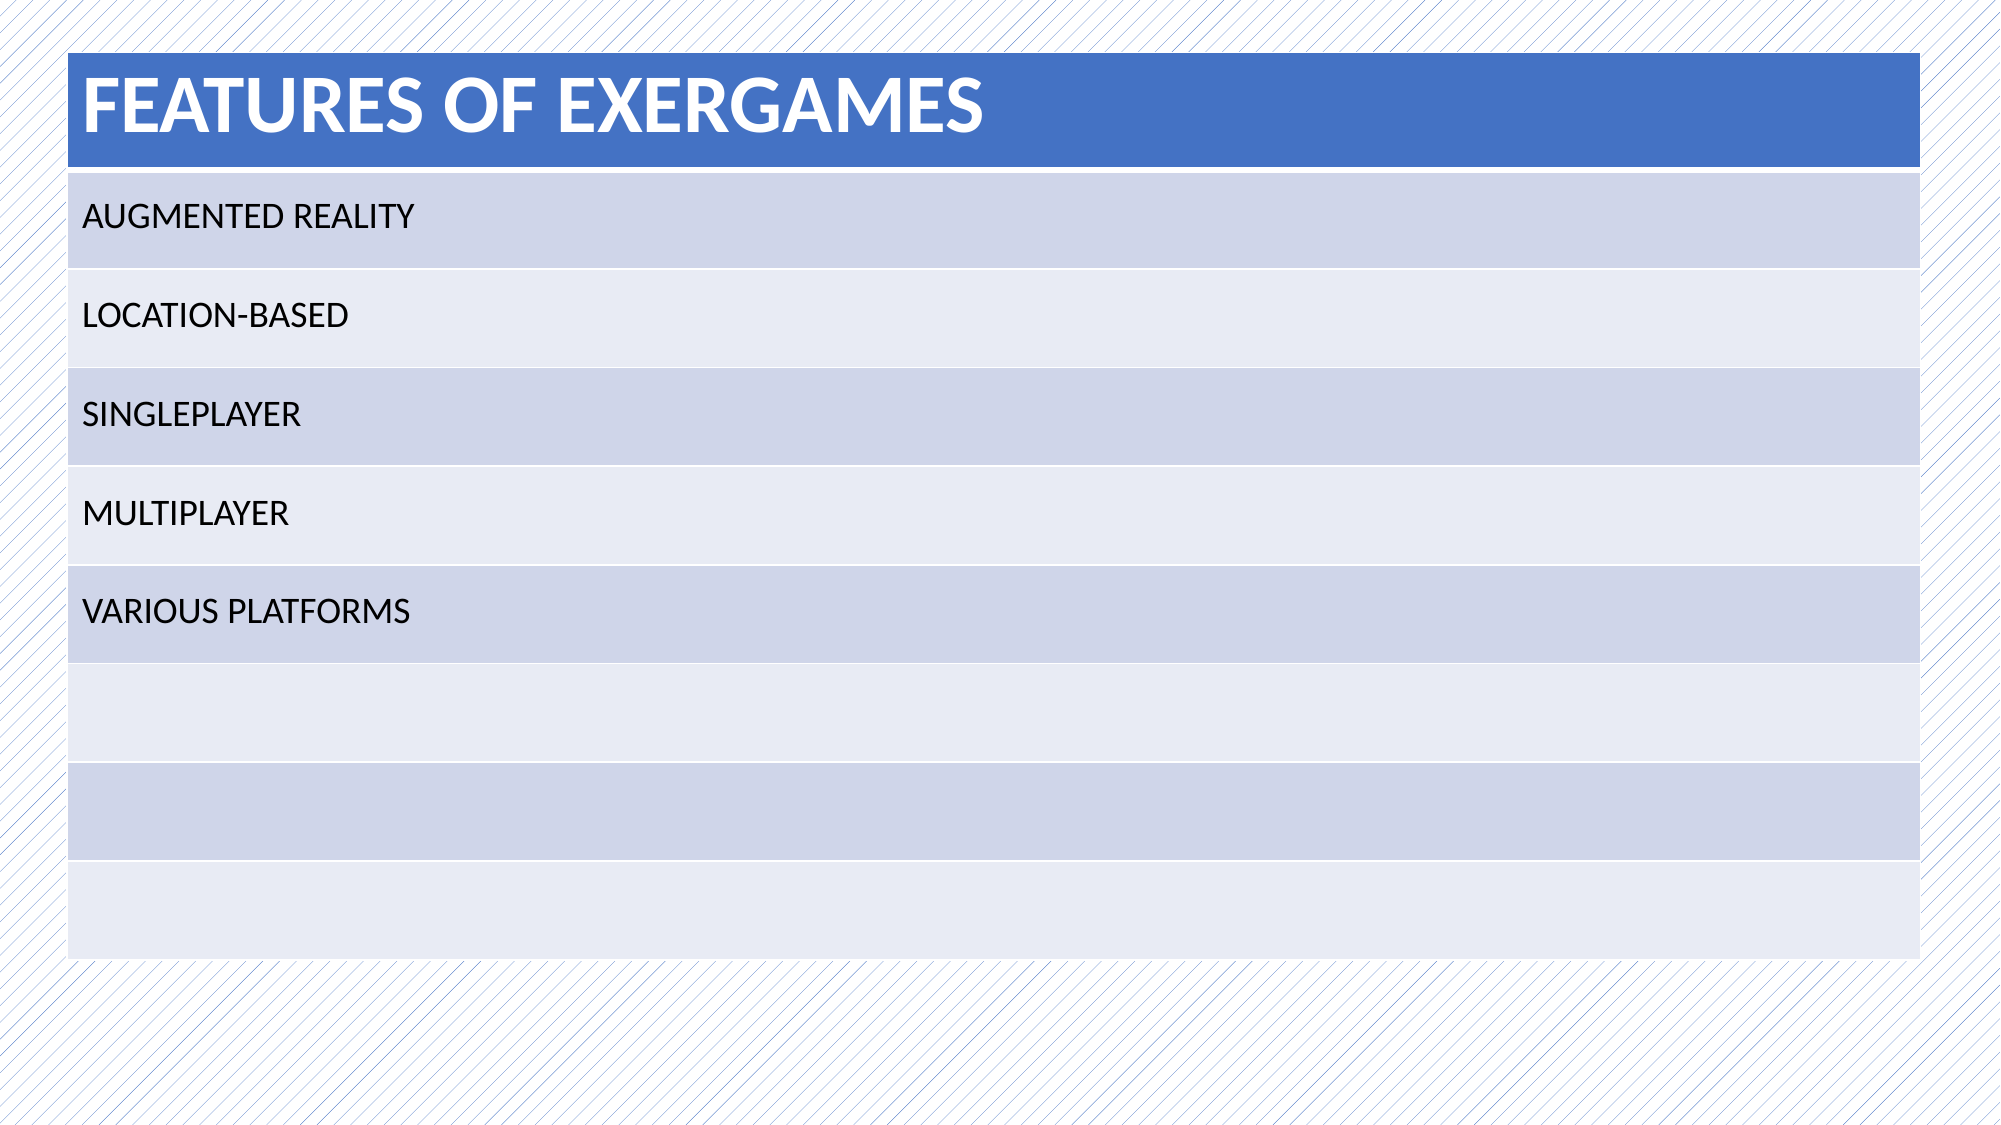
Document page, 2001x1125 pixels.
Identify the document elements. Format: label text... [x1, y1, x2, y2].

table_header FEATURES OF EXERGAMES [68, 53, 1920, 167]
table_cell [68, 763, 1920, 860]
table_cell [68, 862, 1920, 959]
table_cell [68, 664, 1920, 761]
table_cell SINGLEPLAYER [68, 368, 1920, 465]
table_cell MULTIPLAYER [68, 467, 1920, 564]
table_cell LOCATION-BASED [68, 270, 1920, 367]
table_cell AUGMENTED REALITY [68, 173, 1920, 268]
table_cell VARIOUS PLATFORMS [68, 566, 1920, 663]
